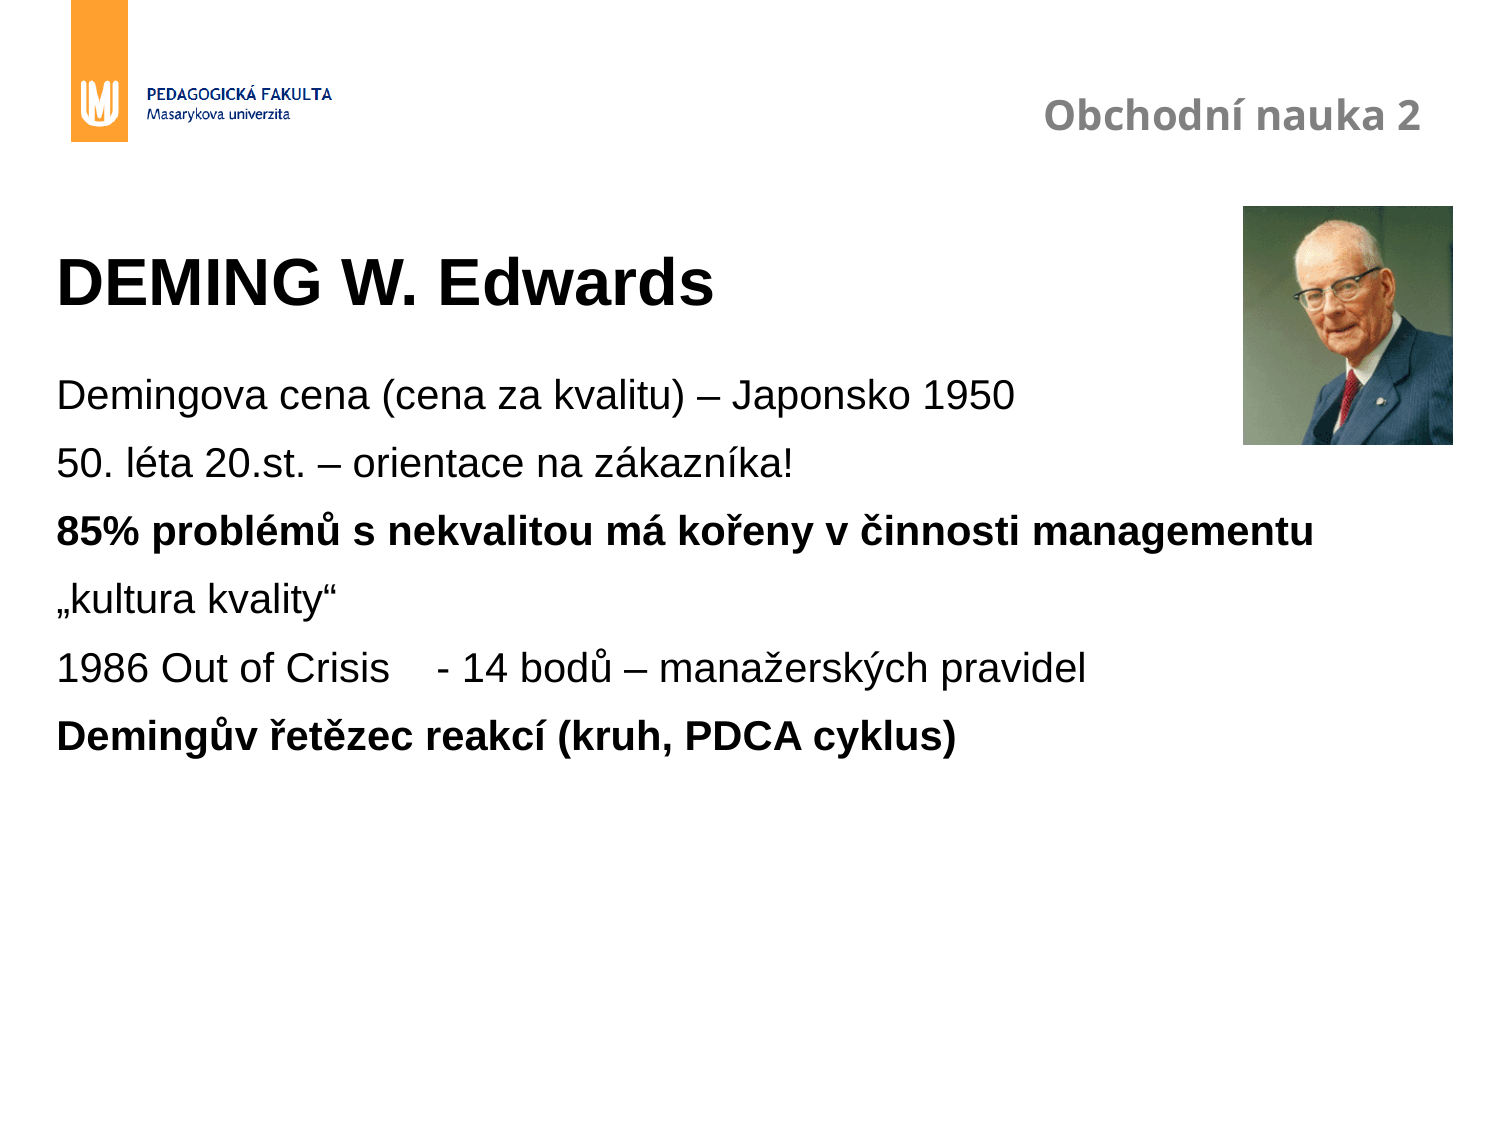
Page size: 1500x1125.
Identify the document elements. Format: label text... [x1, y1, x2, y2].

picture [0, 0, 381, 148]
list Demingova cena (cena za kvalitu) – Japonsko 1950 50. léta 20.st. – orientace na zákazníka! 85% problémů s nekvalitou má kořeny v činnosti managementu „kultura kvality“ 1986 Out of Crisis - 14 bodů – manažerských pravidel Demingův řetězec reakcí (kruh, PDCA cyklus) [41, 349, 1471, 1083]
text_box Obchodní nauka 2 [491, 30, 1437, 149]
picture [1243, 206, 1453, 445]
title DEMING W. Edwards [41, 219, 1238, 337]
